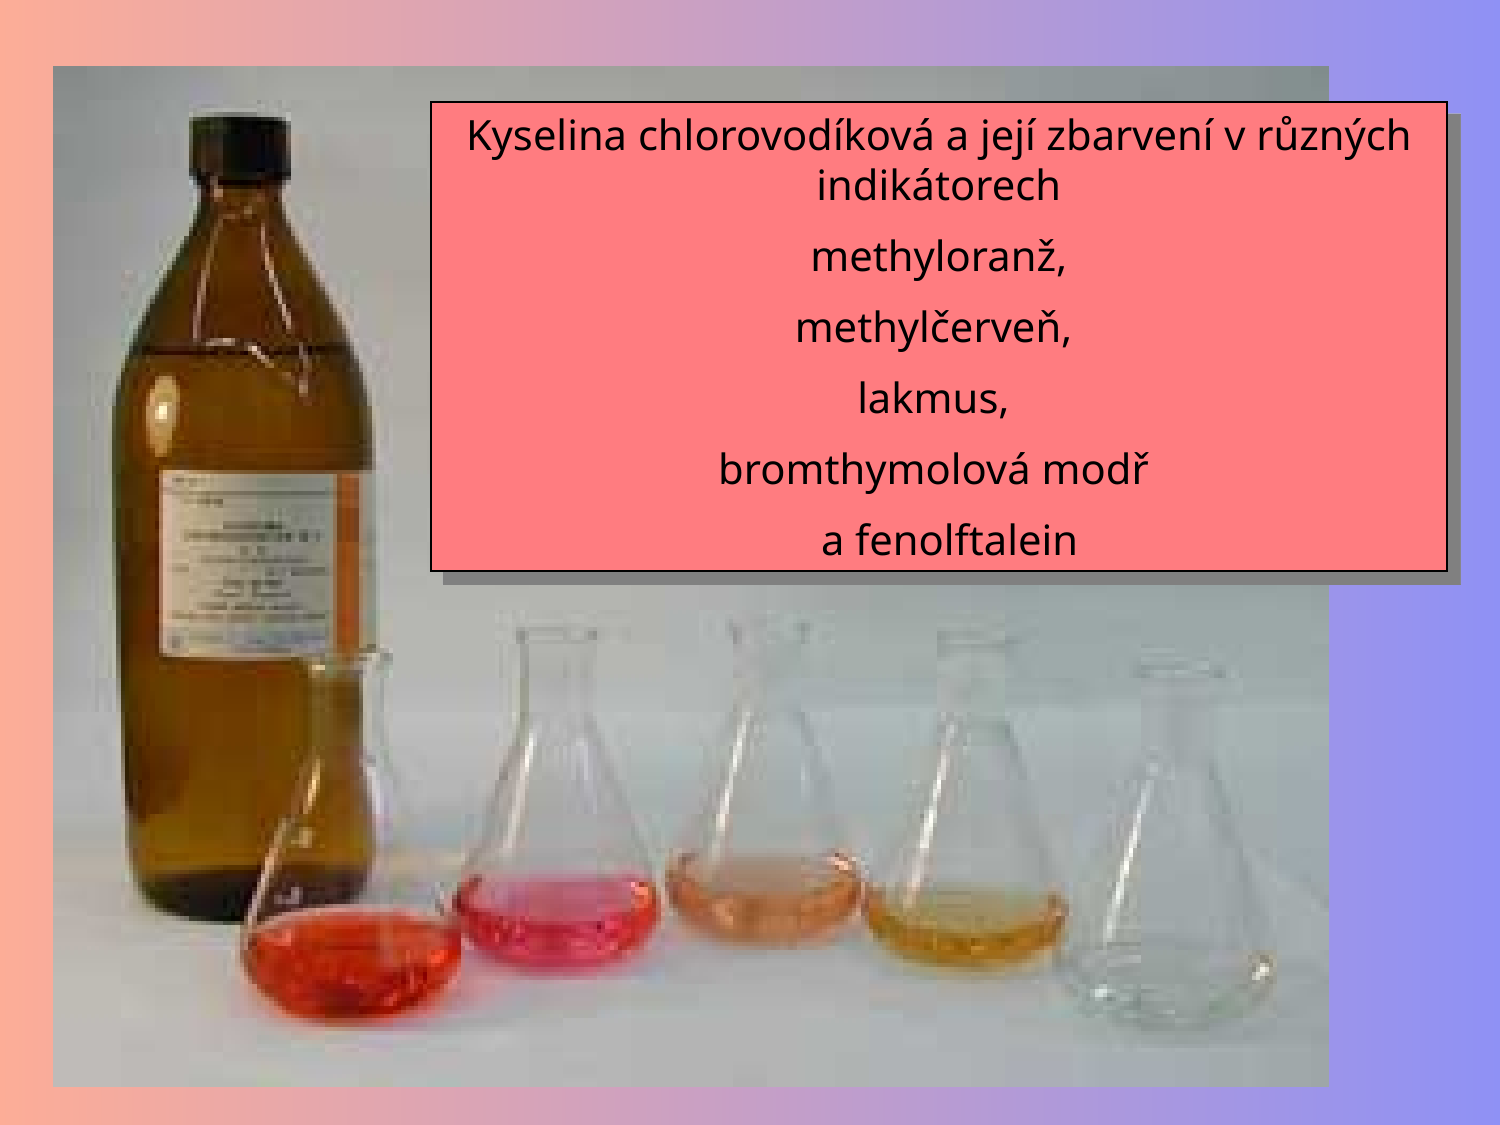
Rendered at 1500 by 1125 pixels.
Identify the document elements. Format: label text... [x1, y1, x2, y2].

text_box Kyselina chlorovodíková a její zbarvení v různých indikátorech methyloranž, methylčerveň, lakmus, bromthymolová modř a fenolftalein [1334, 101, 1447, 571]
picture [52, 66, 1329, 1088]
